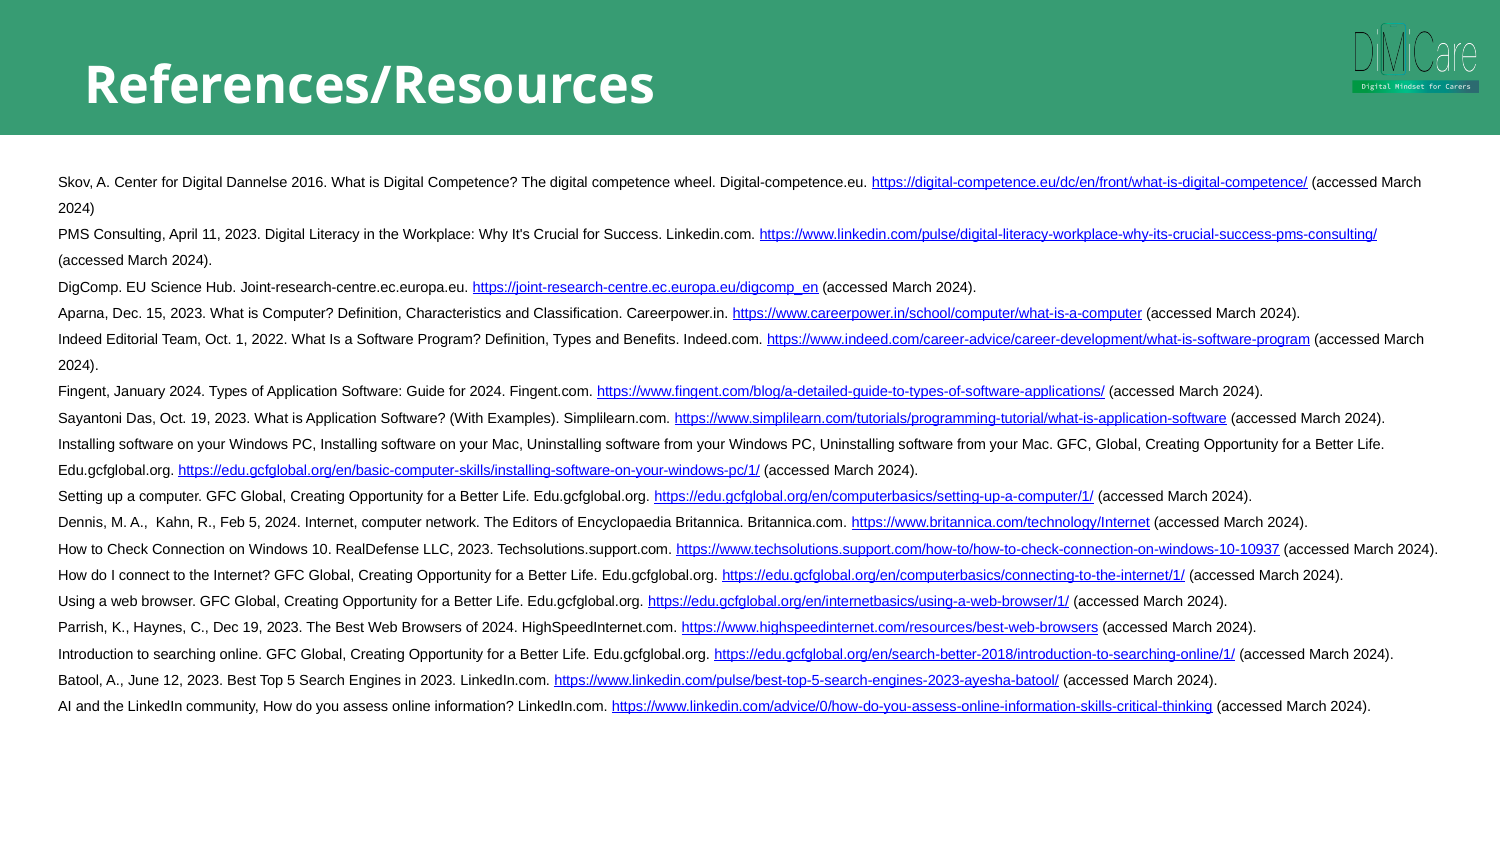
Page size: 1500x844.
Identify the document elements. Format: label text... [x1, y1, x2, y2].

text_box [0, 122, 1500, 844]
text_box [1352, 23, 1479, 93]
text_box References/Resources [84, 26, 1276, 114]
